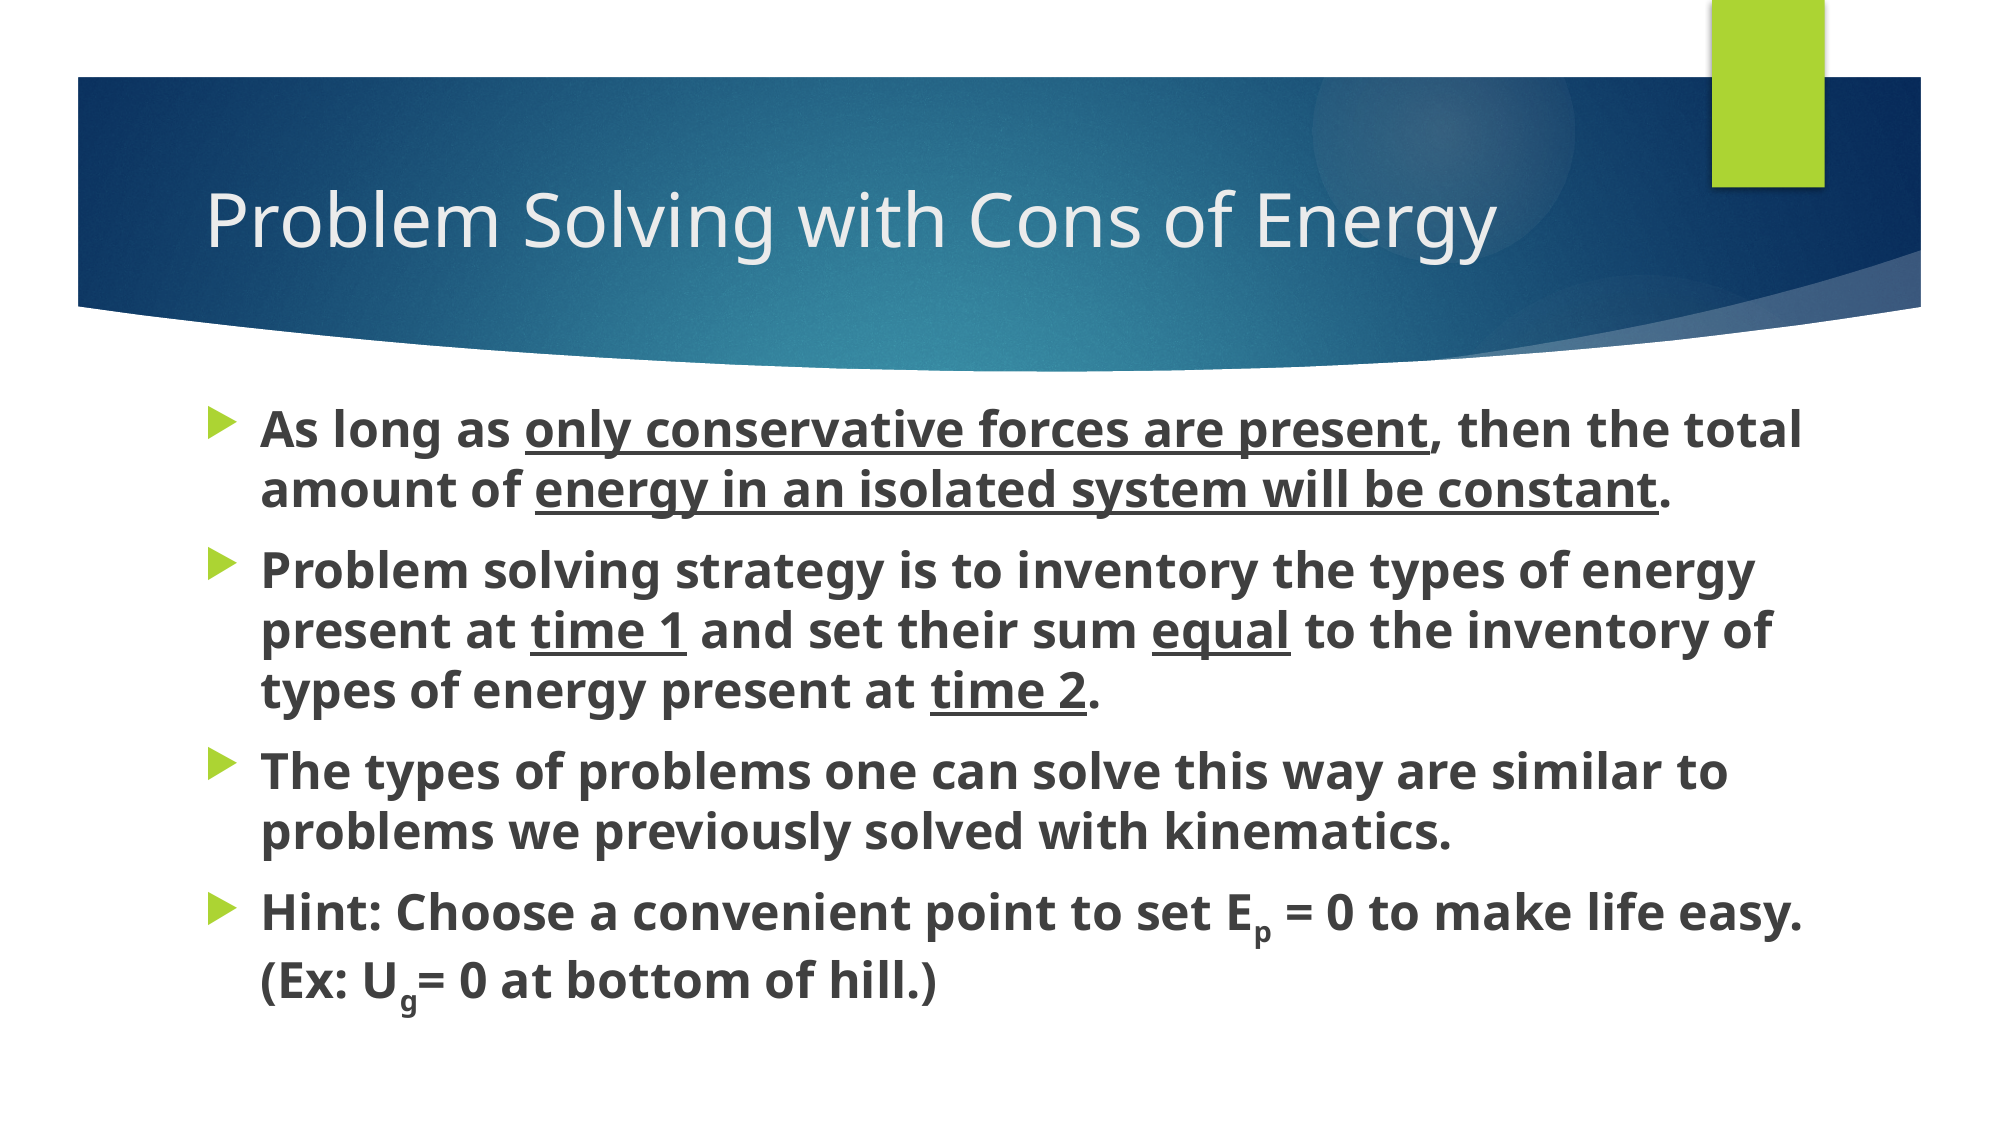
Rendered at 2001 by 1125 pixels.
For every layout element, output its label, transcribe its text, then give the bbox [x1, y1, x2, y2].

title Problem Solving with Cons of Energy [189, 159, 1627, 276]
list As long as only conservative forces are present, then the total amount of energy in an isolated system will be constant. Problem solving strategy is to inventory the types of energy present at time 1 and set their sum equal to the inventory of types of energy present at time 2. The types of problems one can solve this way are similar to problems we previously solved with kinematics. Hint: Choose a convenient point to set Ep = 0 to make life easy. (Ex: Ug= 0 at bottom of hill.) [189, 390, 1831, 1029]
